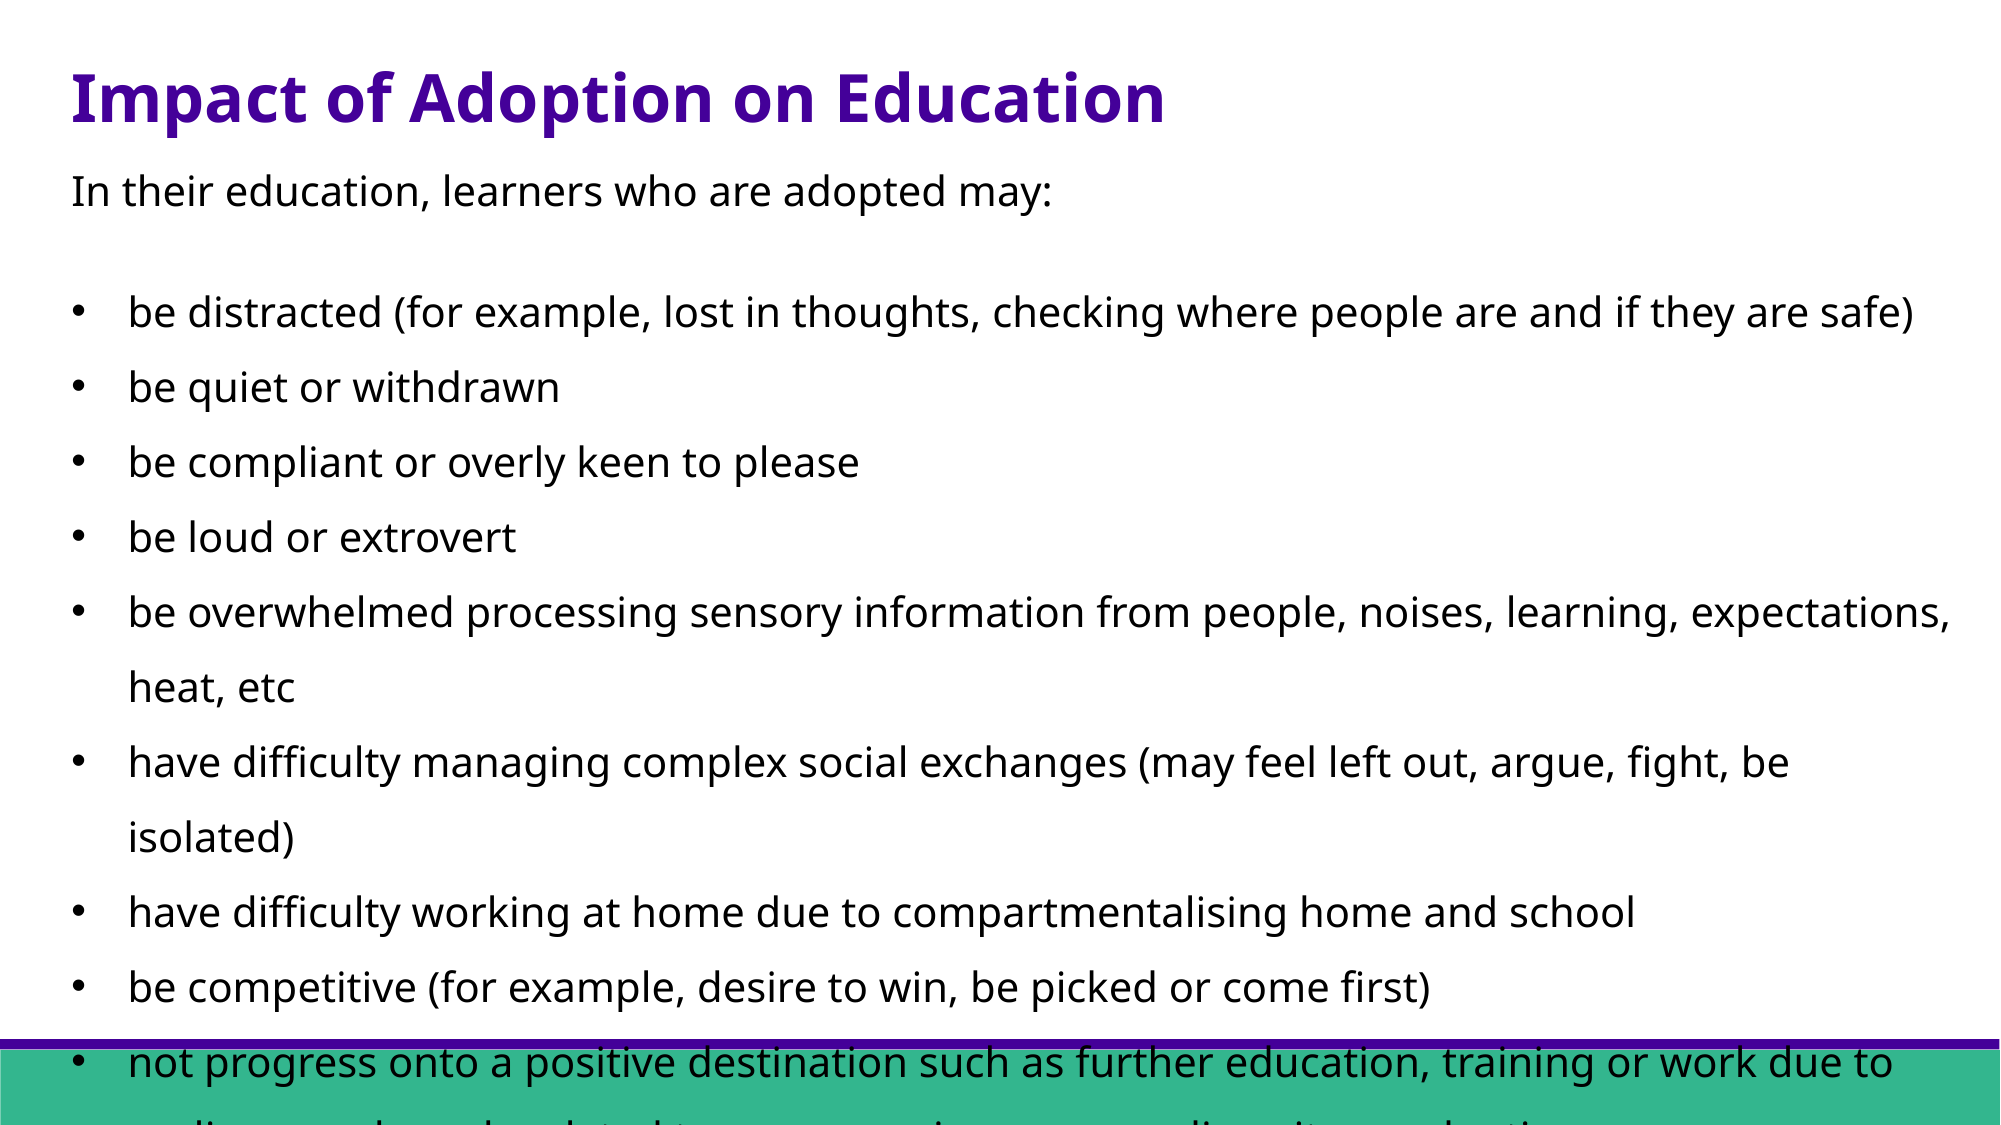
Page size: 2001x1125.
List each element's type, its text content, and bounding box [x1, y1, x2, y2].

title Impact of Adoption on Education [71, 64, 1945, 143]
text_box In their education, learners who are adopted may: be distracted (for example, lost in thoughts, checking where people are and if they are safe) be quiet or withdrawn be compliant or overly keen to please be loud or extrovert be overwhelmed processing sensory information from people, noises, learning, expectations, heat, etc have difficulty managing complex social exchanges (may feel left out, argue, fight, be isolated) have difficulty working at home due to compartmentalising home and school be competitive (for example, desire to win, be picked or come first) not progress onto a positive destination such as further education, training or work due to undiagnosed needs related to care-experience, neurodiversity or adoption [71, 170, 1963, 1020]
